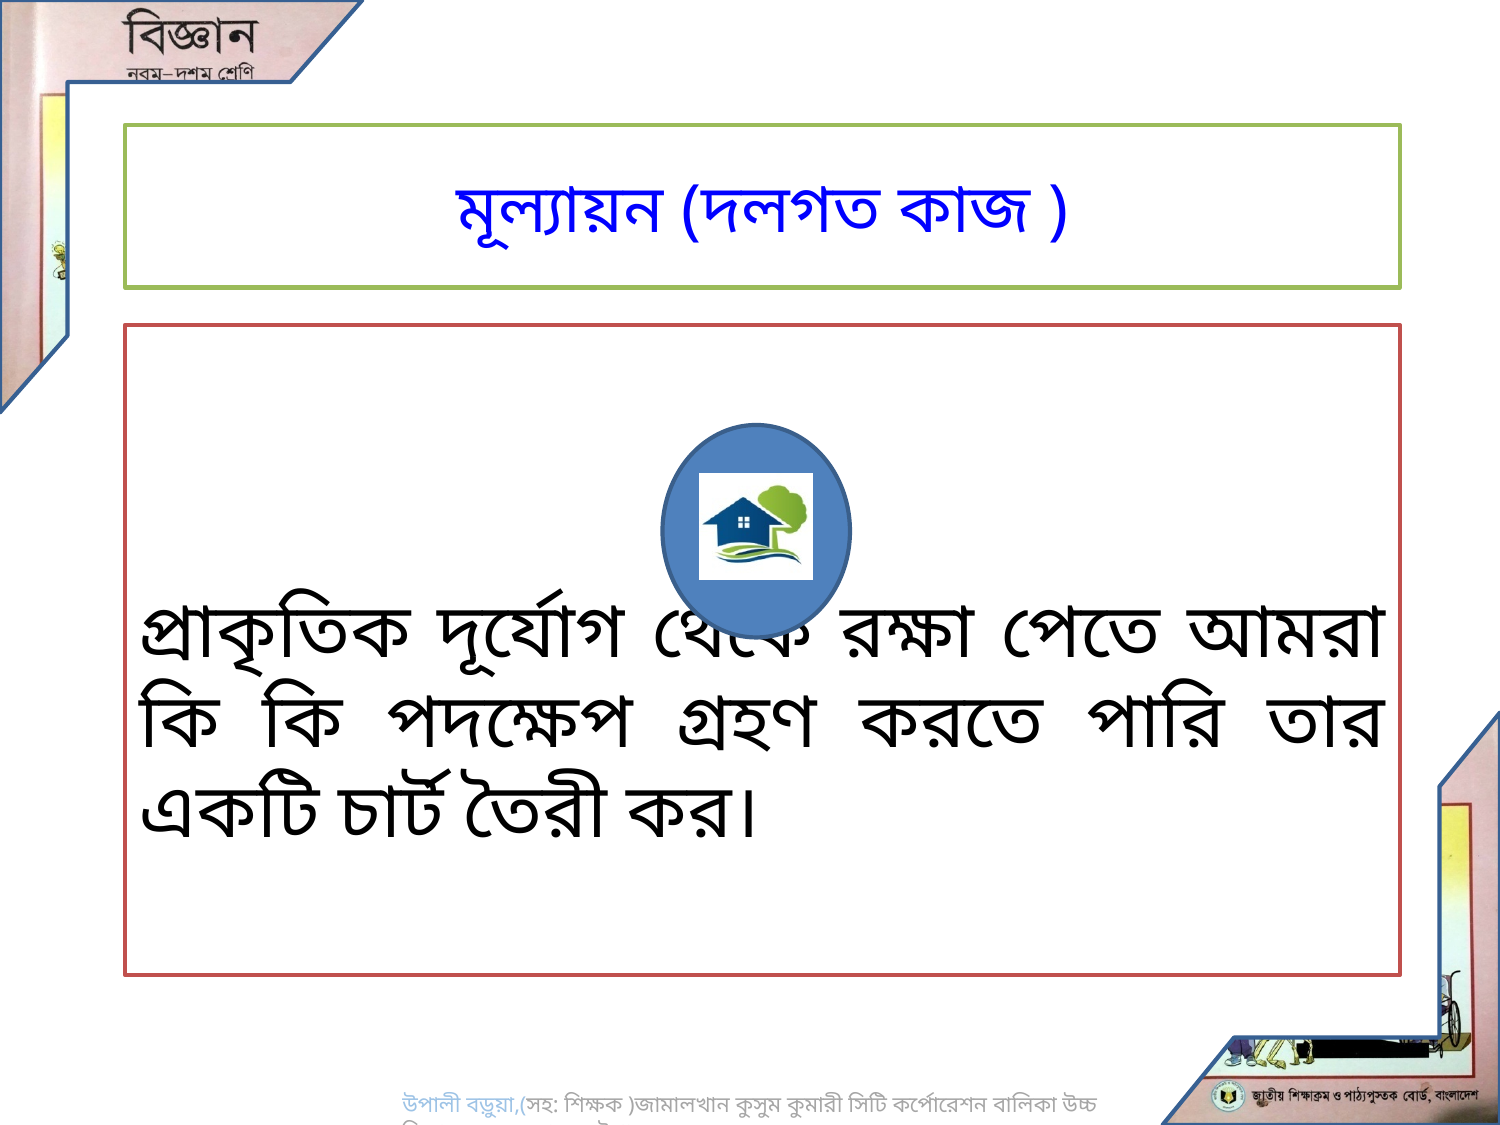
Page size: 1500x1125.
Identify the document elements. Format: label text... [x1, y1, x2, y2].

text_box মূল্যায়ন (দলগত কাজ ) [123, 123, 1402, 290]
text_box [124, 324, 1401, 976]
text_box [1160, 710, 1500, 1125]
text_box [0, 0, 365, 415]
